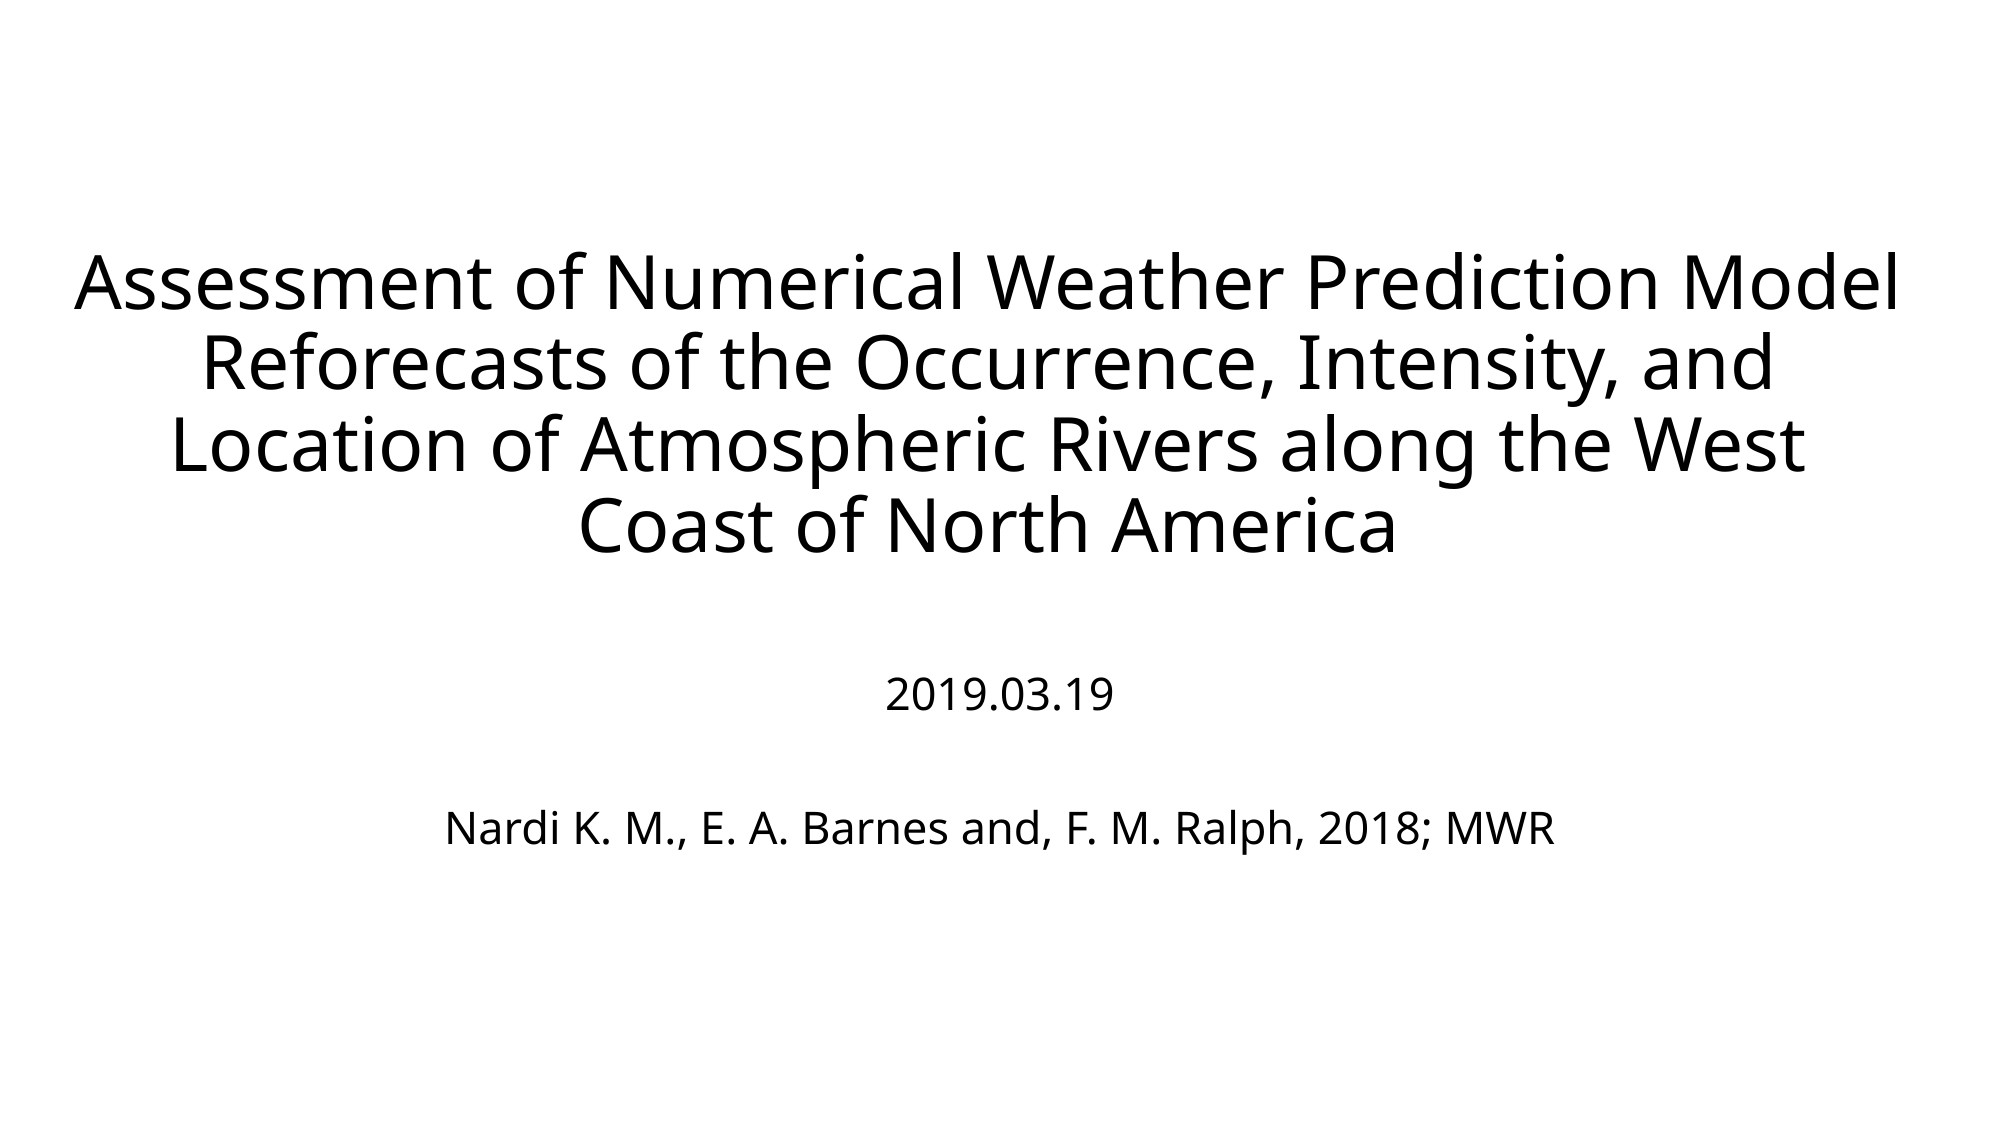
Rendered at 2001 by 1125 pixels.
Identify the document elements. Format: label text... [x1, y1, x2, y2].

title Assessment of Numerical Weather Prediction Model Reforecasts of the Occurrence, Intensity, and Location of Atmospheric Rivers along the West Coast of North America [48, 184, 1930, 576]
subtitle 2019.03.19 Nardi K. M., E. A. Barnes and, F. M. Ralph, 2018; MWR [249, 590, 1750, 863]
